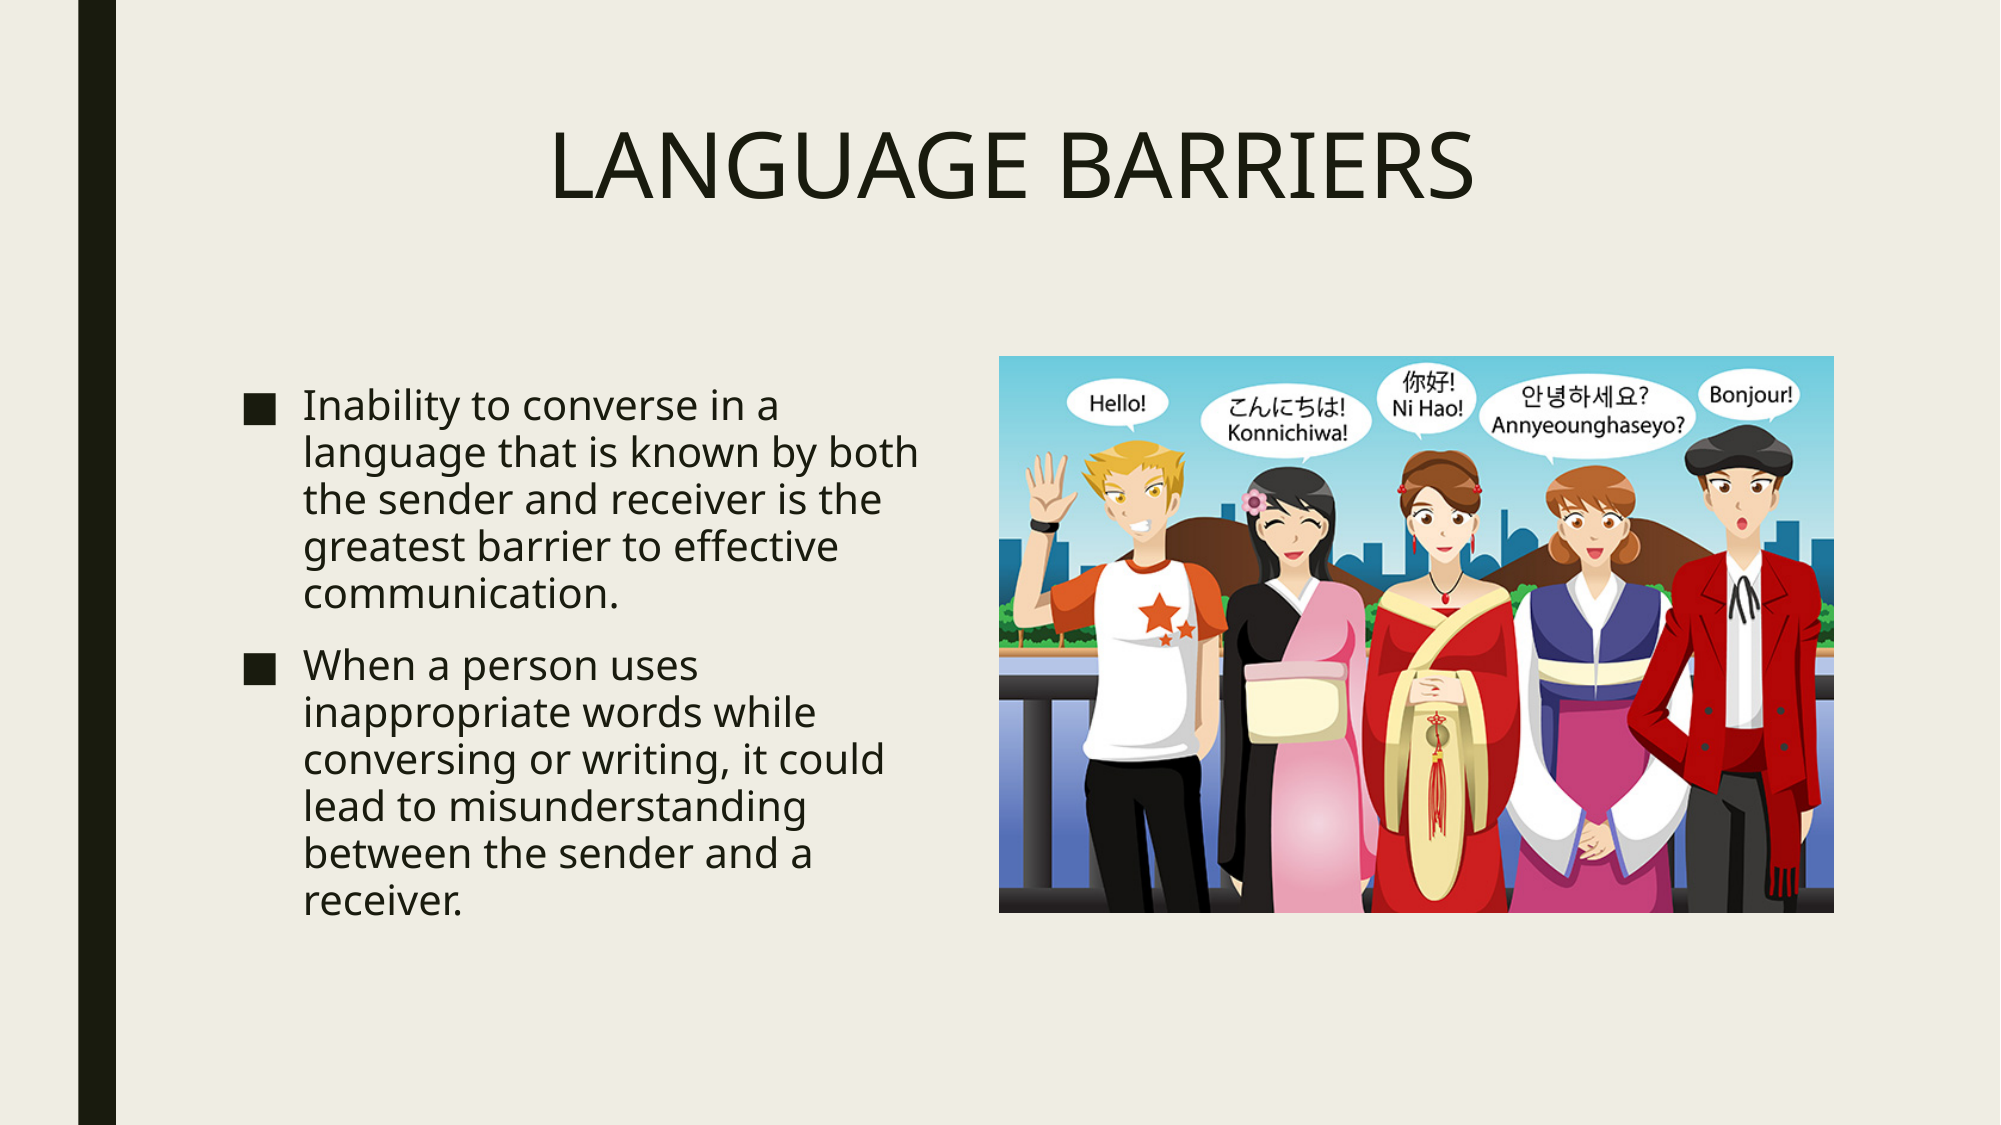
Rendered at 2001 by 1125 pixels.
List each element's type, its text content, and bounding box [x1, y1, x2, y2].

list Inability to converse in a language that is known by both the sender and receiver is the greatest barrier to effective communication. When a person uses inappropriate words while conversing or writing, it could lead to misunderstanding between the sender and a receiver. [225, 375, 955, 963]
title LANGUAGE BARRIERS [225, 112, 1800, 357]
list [999, 356, 1834, 913]
